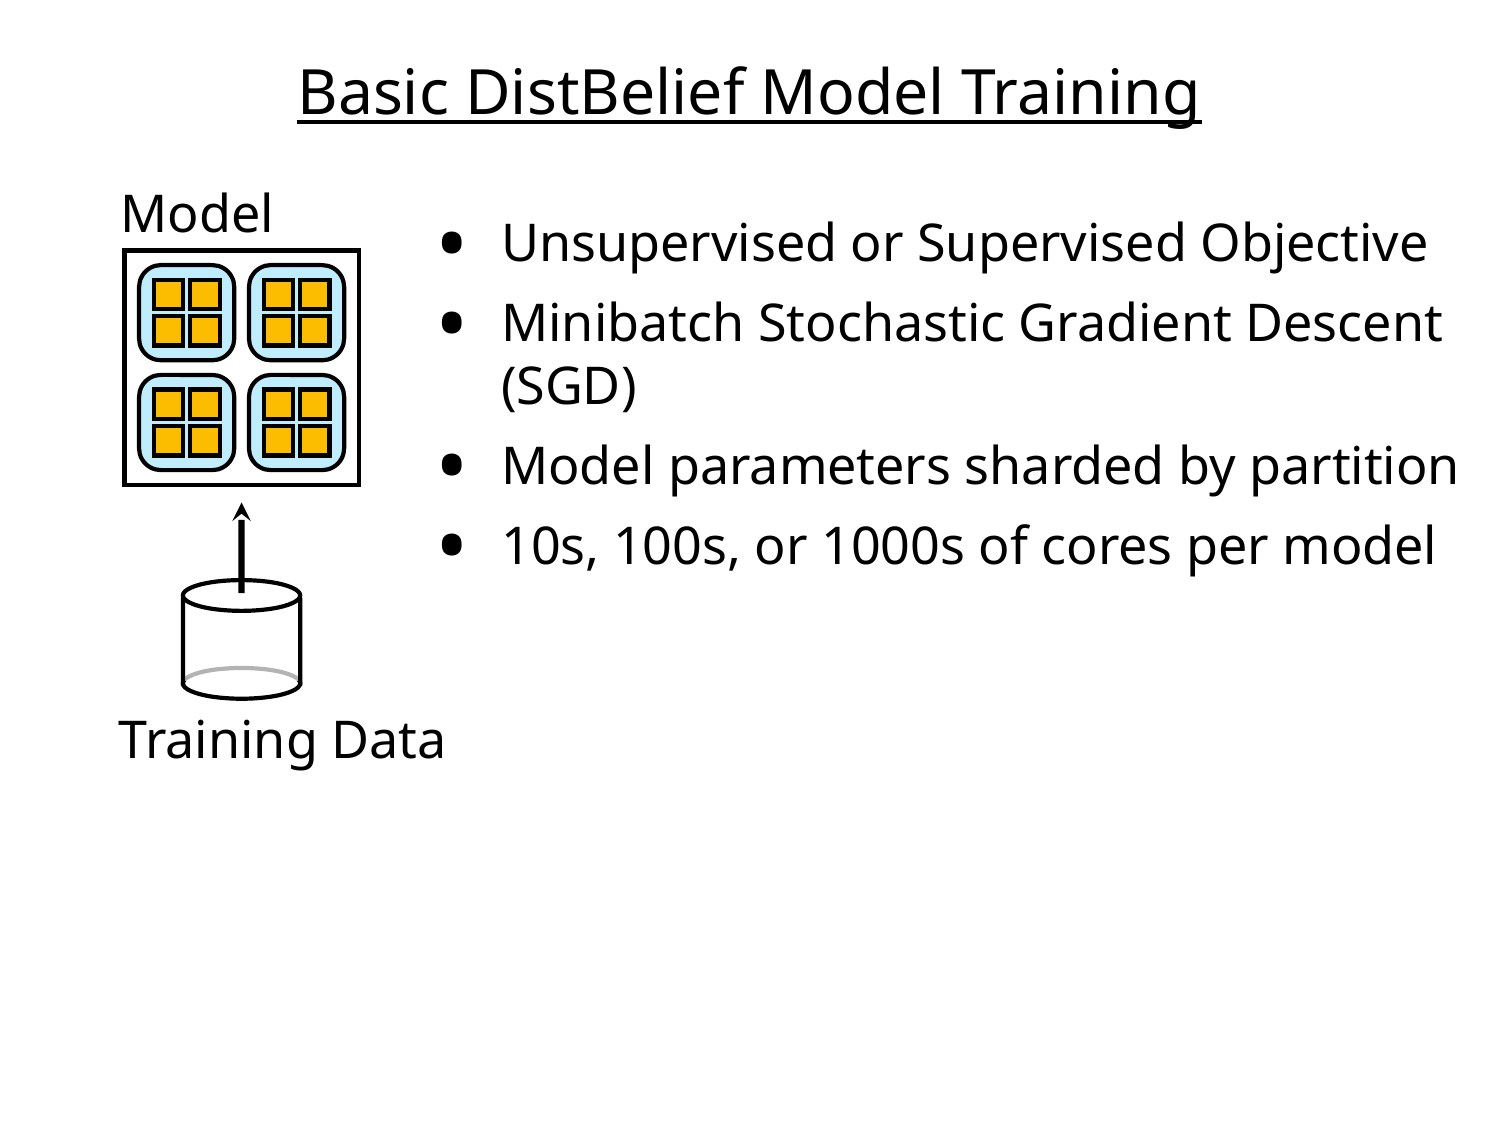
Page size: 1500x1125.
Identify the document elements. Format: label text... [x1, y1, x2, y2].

list Unsupervised or Supervised Objective Minibatch Stochastic Gradient Descent (SGD) Model parameters sharded by partition 10s, 100s, or 1000s of cores per model [388, 231, 1490, 616]
text_box Basic DistBelief Model Training [10, 48, 1489, 132]
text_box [123, 502, 442, 770]
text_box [138, 264, 235, 361]
text_box [124, 250, 359, 485]
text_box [138, 374, 235, 471]
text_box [248, 264, 345, 361]
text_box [248, 374, 345, 471]
text_box Model [120, 180, 275, 243]
